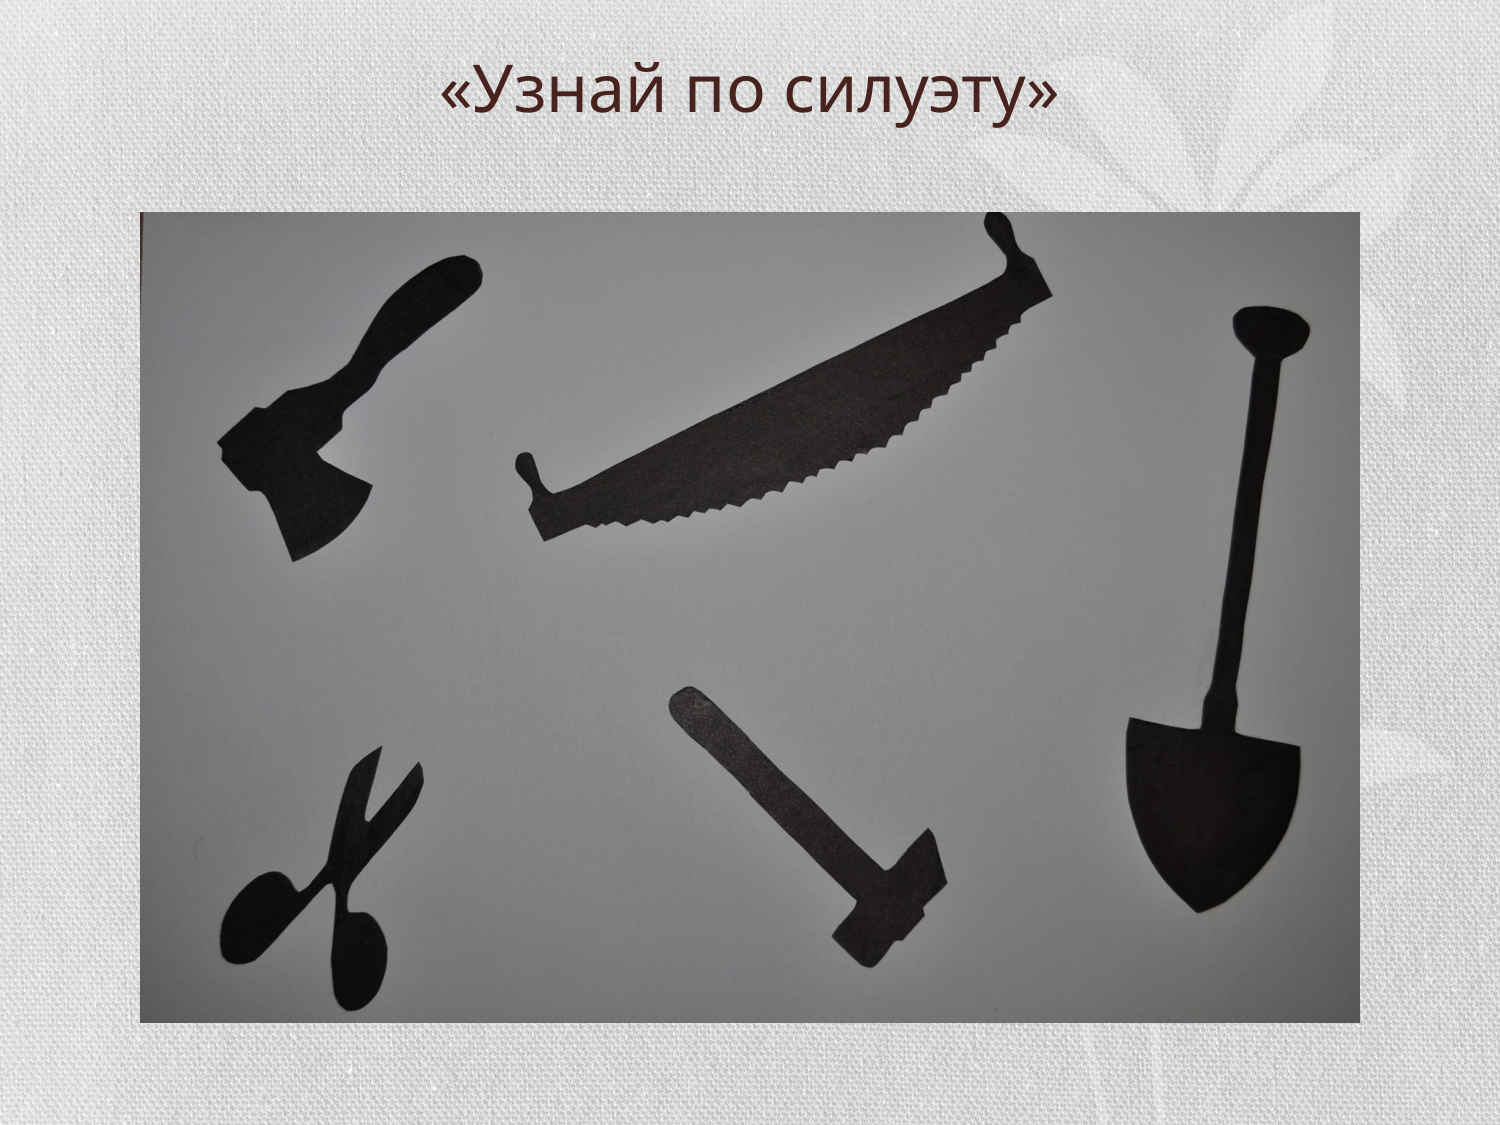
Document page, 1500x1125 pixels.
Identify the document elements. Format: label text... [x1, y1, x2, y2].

title «Узнай по силуэту» [45, 37, 1455, 212]
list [44, 212, 1456, 1024]
